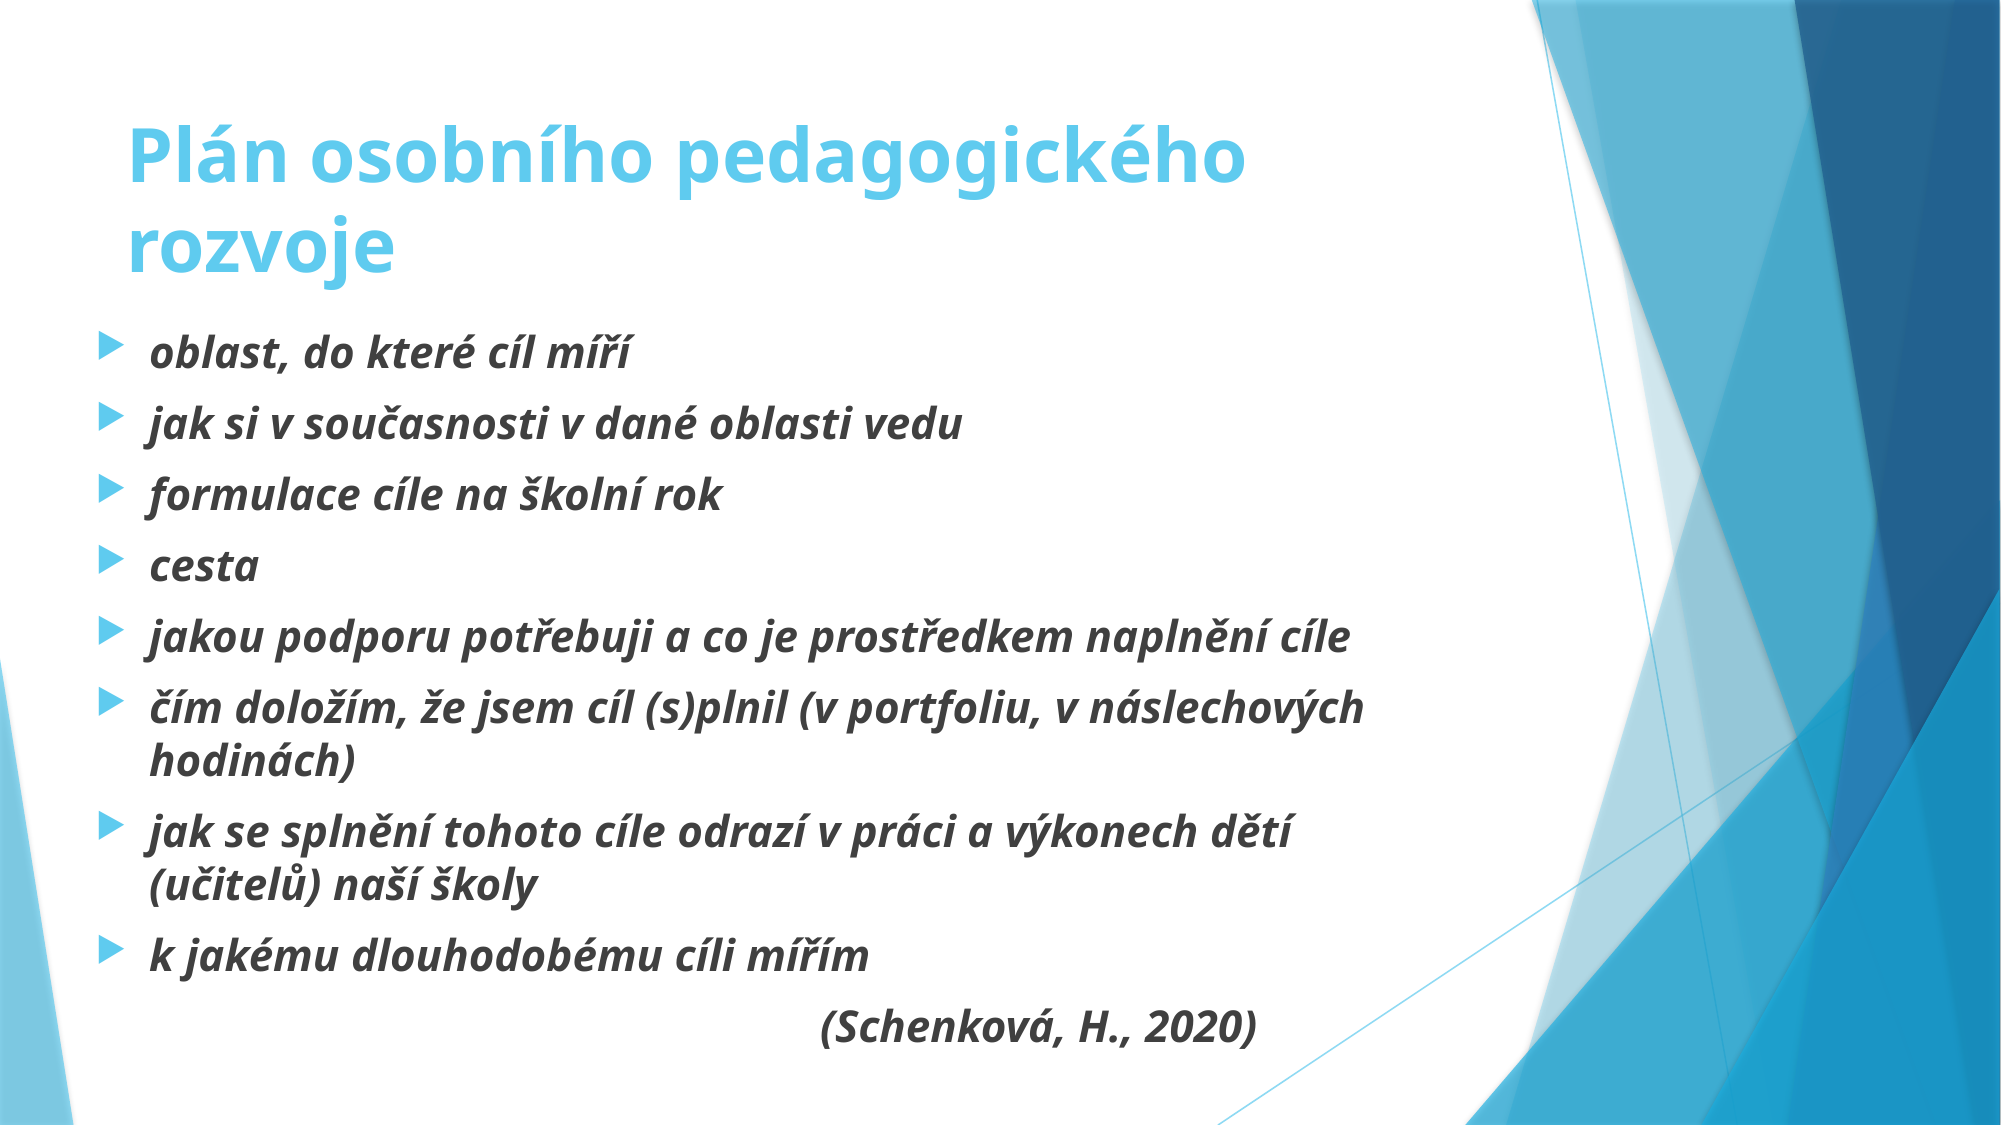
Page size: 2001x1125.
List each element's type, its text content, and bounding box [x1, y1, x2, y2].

title Plán osobního pedagogického rozvoje [111, 99, 1522, 317]
list oblast, do které cíl míří jak si v současnosti v dané oblasti vedu formulace cíle na školní rok cesta jakou podporu potřebuji a co je prostředkem naplnění cíle čím doložím, že jsem cíl (s)plnil (v portfoliu, v náslechových hodinách) jak se splnění tohoto cíle odrazí v práci a výkonech dětí (učitelů) naší školy k jakému dlouhodobému cíli mířím (Schenková, H., 2020) [80, 316, 1491, 1066]
